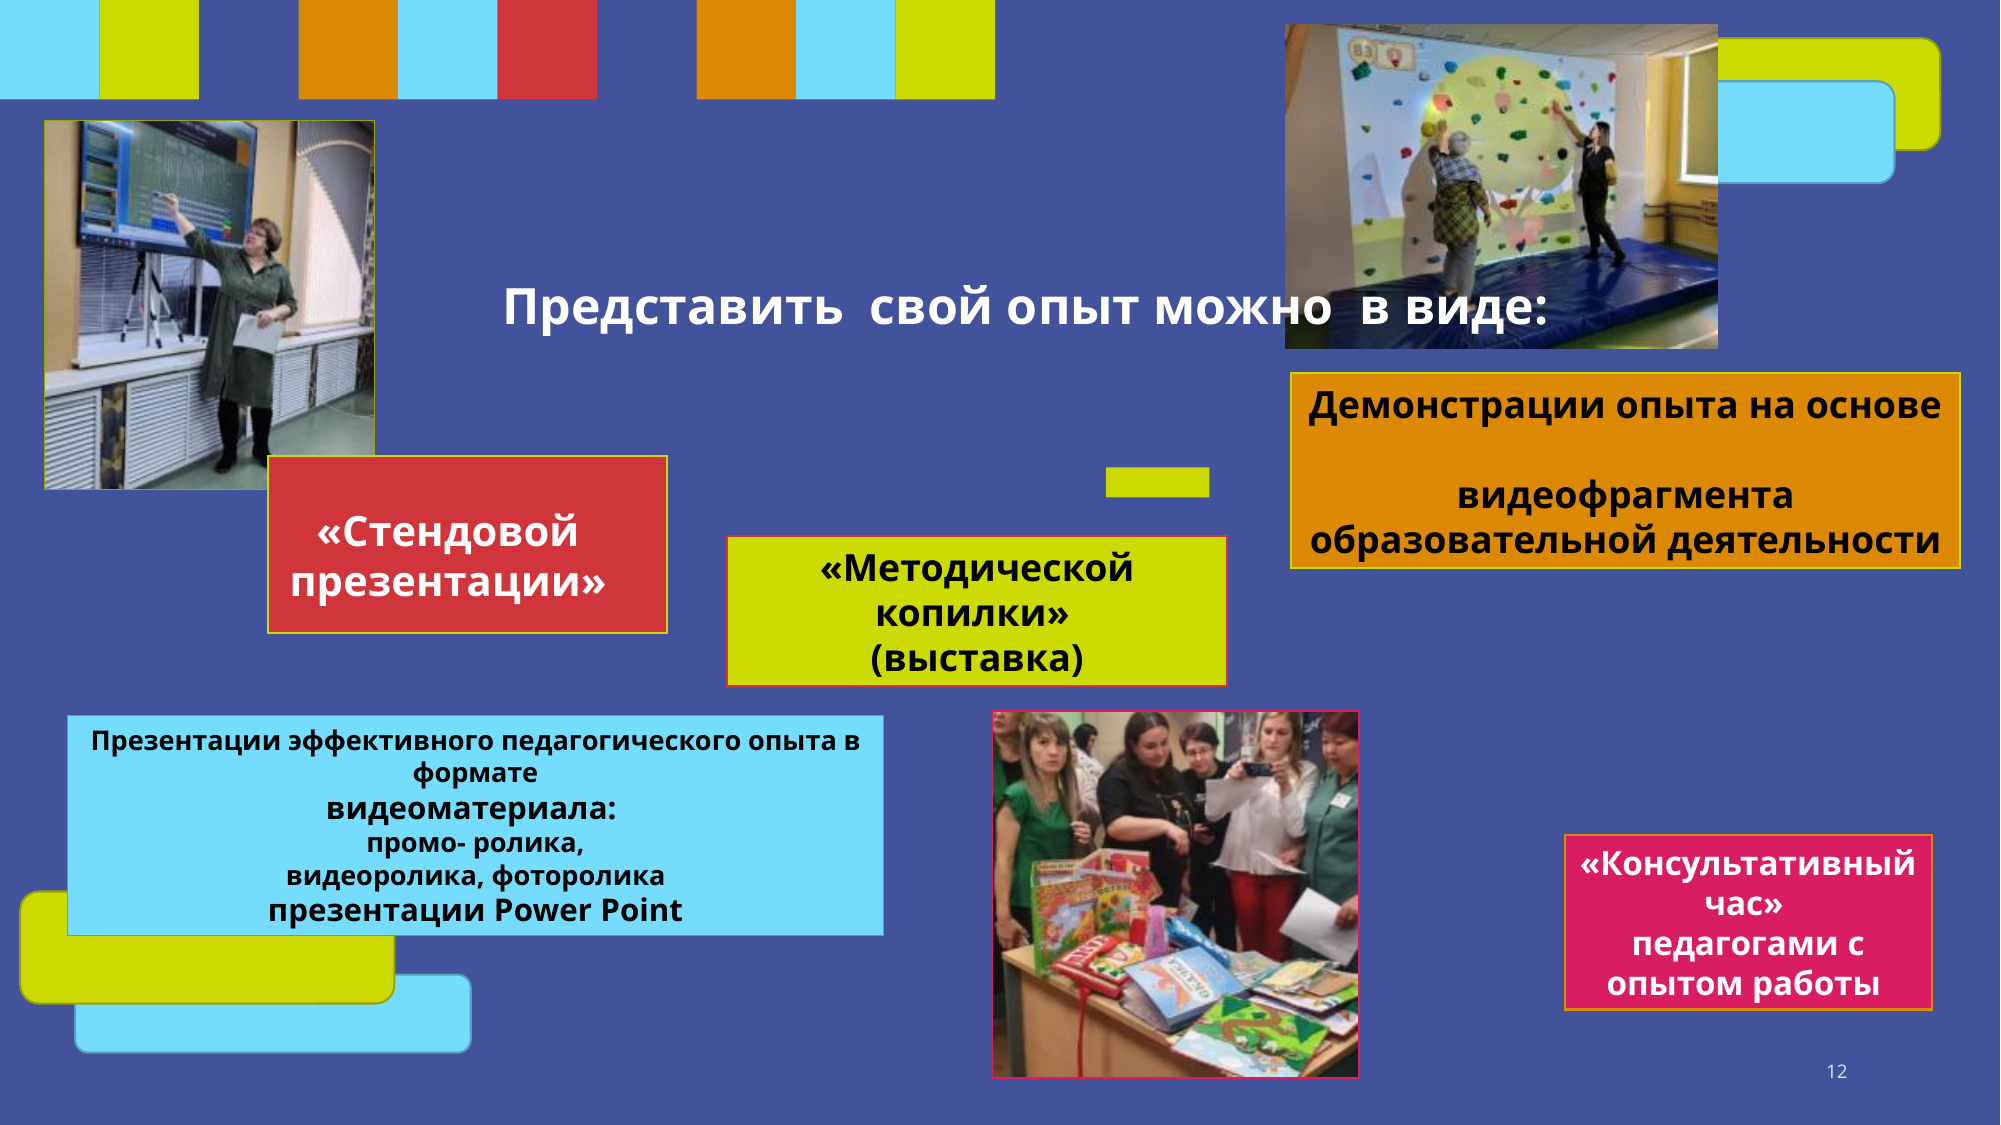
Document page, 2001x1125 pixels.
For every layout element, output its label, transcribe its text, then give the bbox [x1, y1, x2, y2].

text_box «Методической копилки» (выставка) [726, 535, 1228, 687]
text_box [1718, 80, 1896, 185]
picture [993, 711, 1359, 1078]
text_box Демонстрации опыта на основе видеофрагмента образовательной деятельности [1290, 372, 1961, 569]
slide_number 12 [1733, 1042, 1863, 1103]
picture [1285, 24, 1718, 349]
text_box [74, 973, 472, 1054]
picture [44, 120, 375, 490]
text_box [267, 612, 668, 634]
text_box «Консультативный час» педагогами с опытом работы [1564, 834, 1933, 1011]
text_box [1718, 37, 1942, 152]
text_box Представить свой опыт можно в виде: [376, 266, 1285, 342]
text_box «Стендовой презентации» [198, 447, 698, 612]
text_box [19, 890, 396, 1005]
text_box Презентации эффективного педагогического опыта в формате видеоматериала: промо- ролика, видеоролика, фоторолика презентации Power Point [67, 715, 884, 936]
